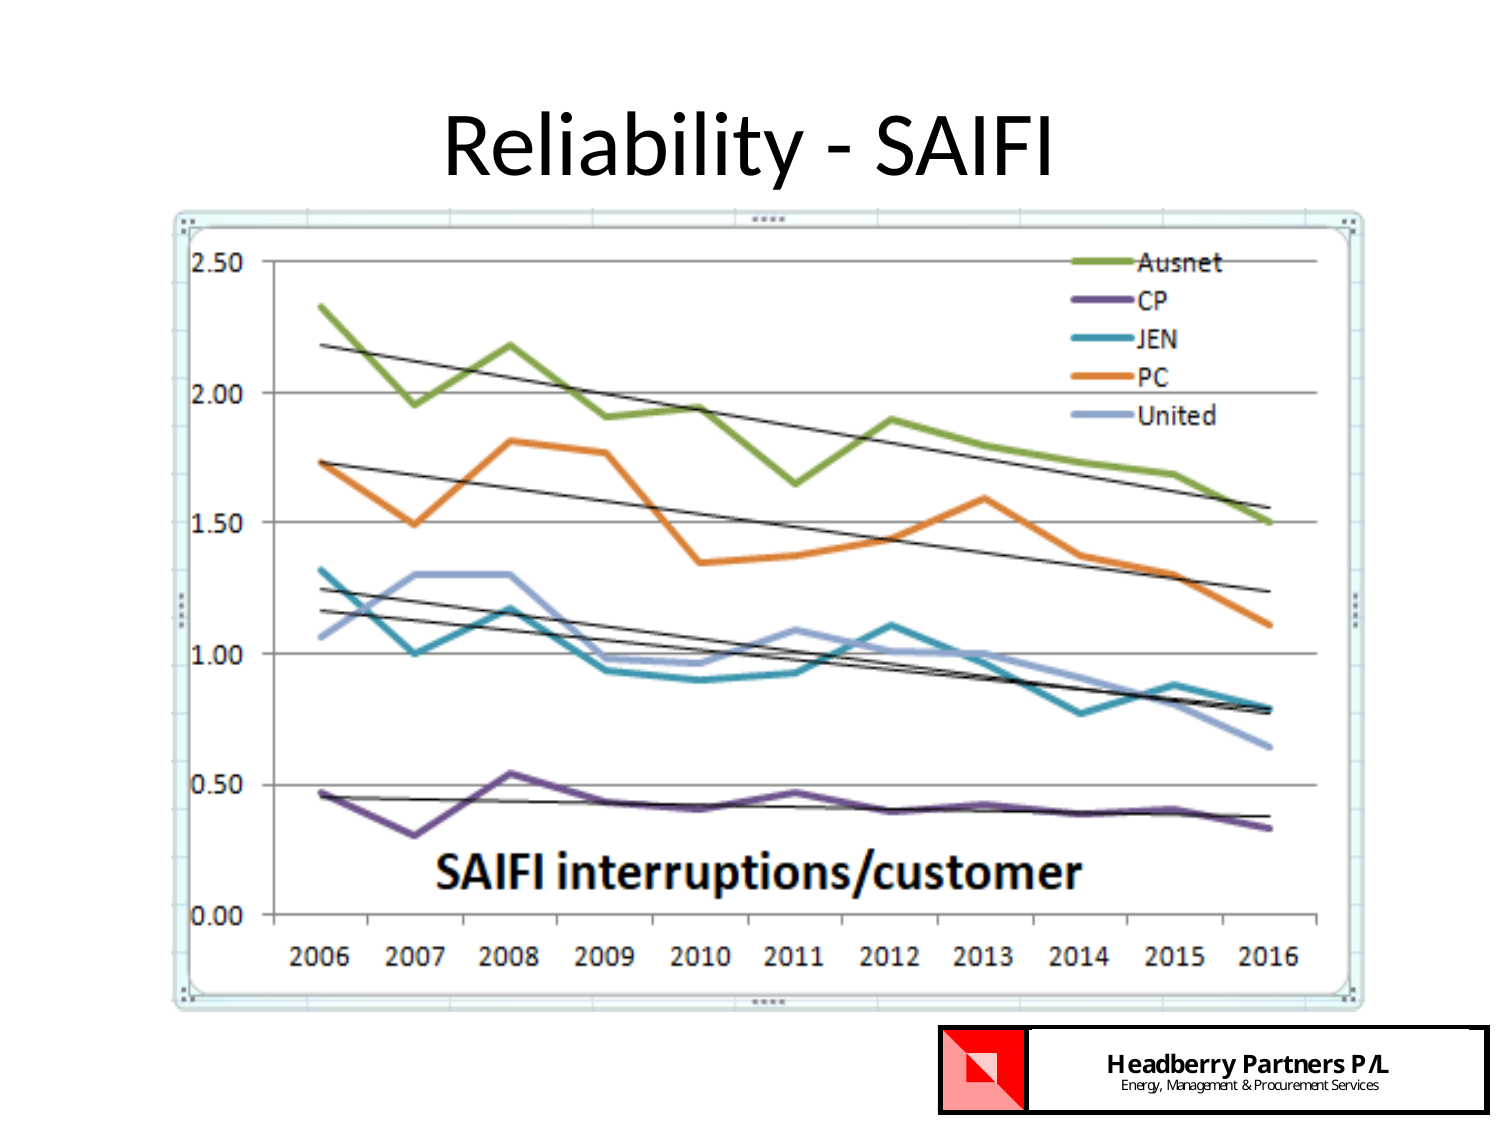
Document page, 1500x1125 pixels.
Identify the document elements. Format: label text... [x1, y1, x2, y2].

picture [937, 1024, 1500, 1125]
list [170, 207, 1365, 1012]
title Reliability - SAIFI [75, 45, 1425, 233]
